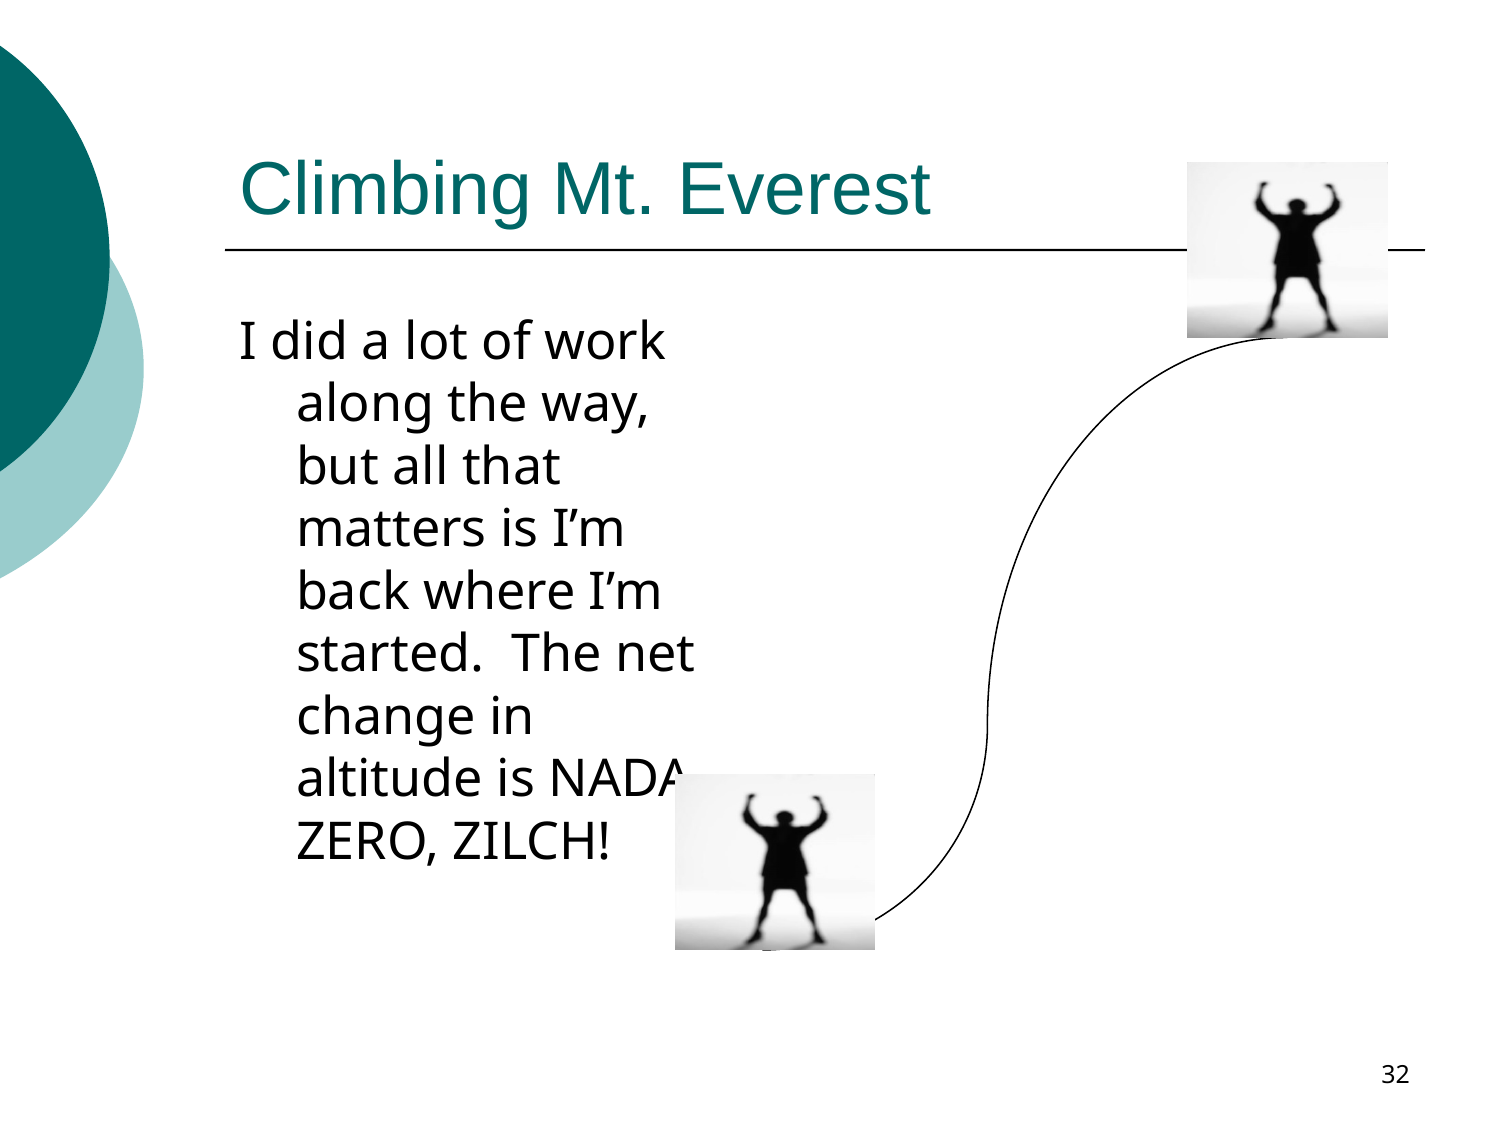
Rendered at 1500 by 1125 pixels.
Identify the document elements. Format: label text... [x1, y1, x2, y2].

text_box [762, 724, 988, 918]
picture [674, 774, 876, 951]
slide_number 32 [1074, 1025, 1425, 1100]
title Climbing Mt. Everest [224, 49, 1425, 237]
picture [1187, 162, 1388, 338]
text_box [987, 346, 1288, 725]
list I did a lot of work along the way, but all that matters is I’m back where I’m started. The net change in altitude is NADA, ZERO, ZILCH! [224, 299, 744, 975]
